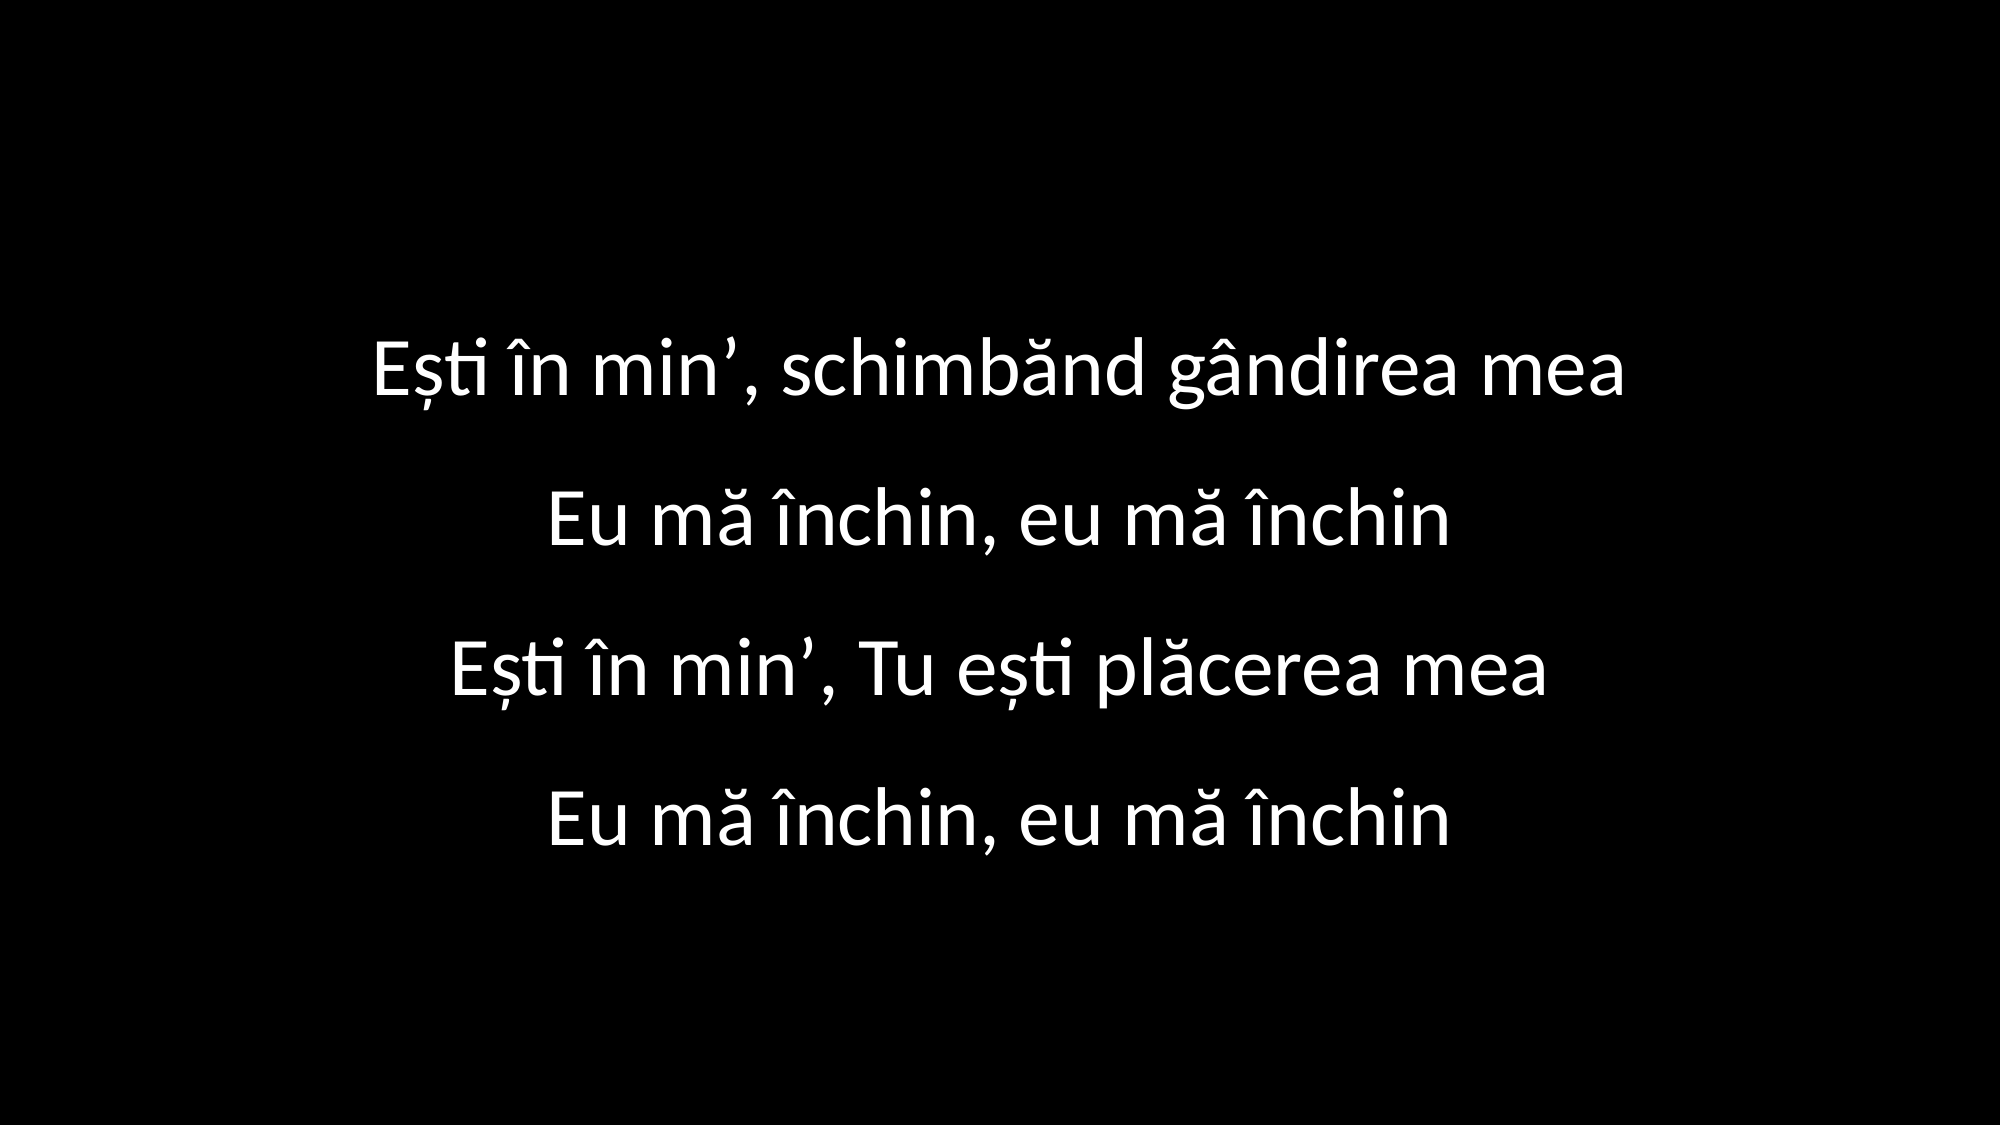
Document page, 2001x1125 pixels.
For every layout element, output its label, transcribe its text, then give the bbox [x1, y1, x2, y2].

subtitle Ești în min’, schimbănd gândirea mea Eu mă închin, eu mă închin Ești în min’, Tu ești plăcerea mea Eu mă închin, eu mă închin [0, 0, 2000, 1125]
